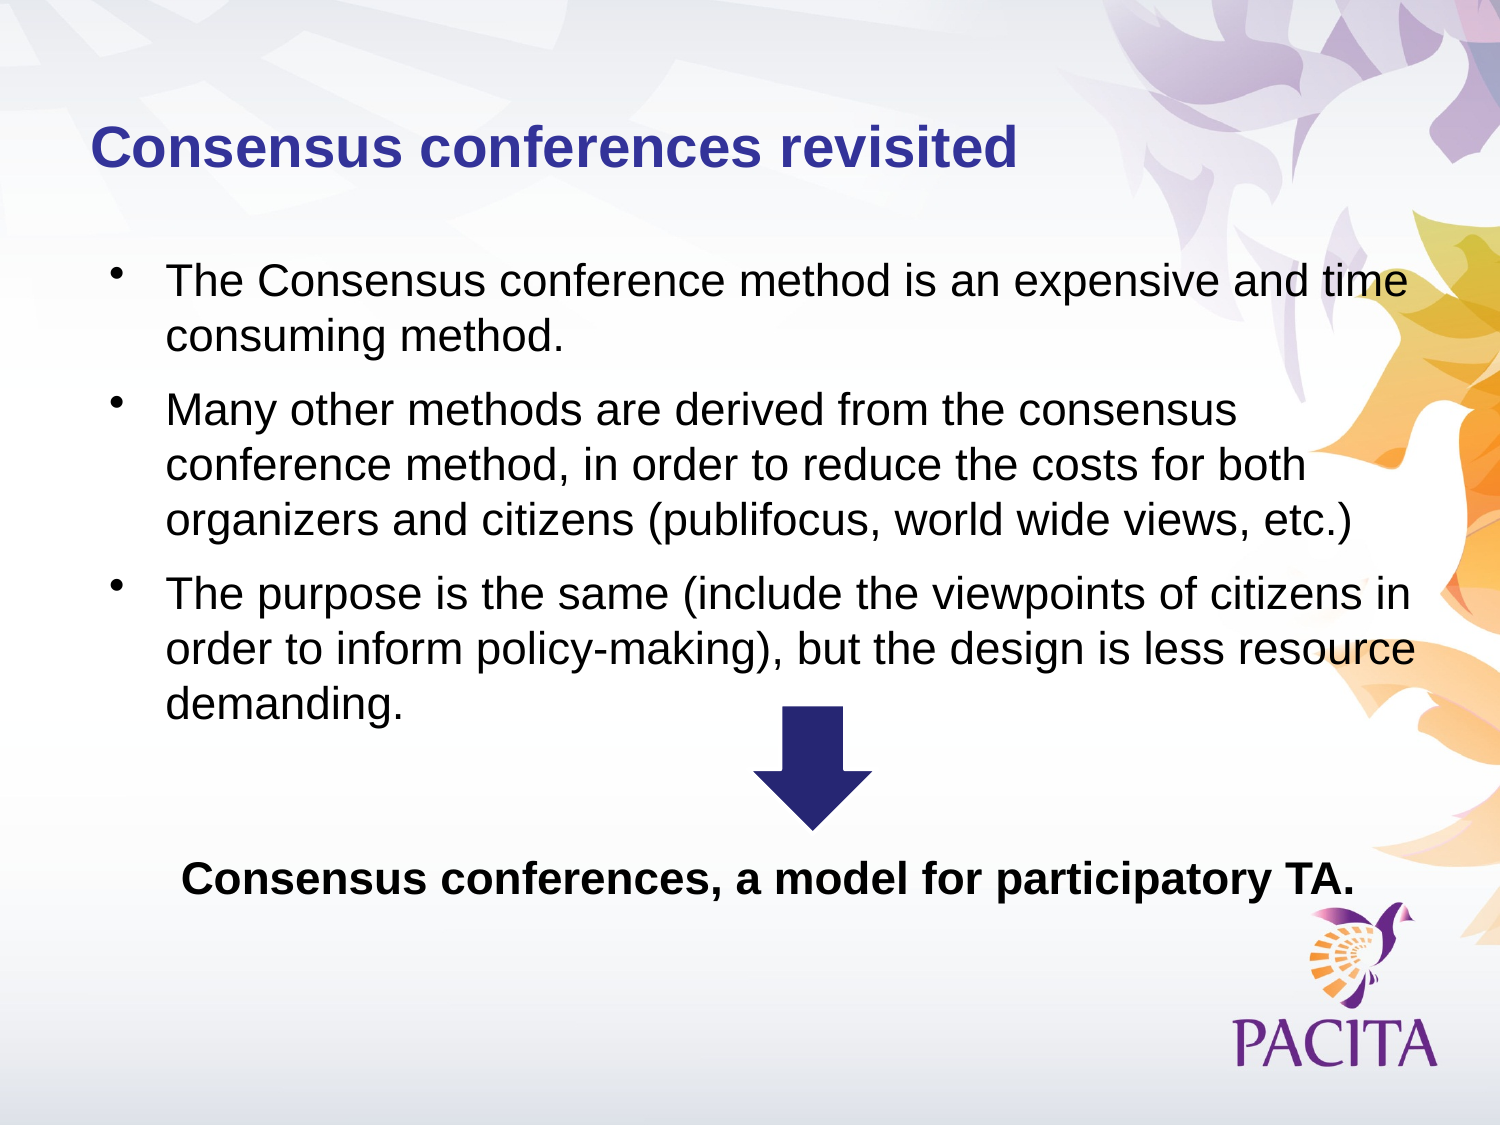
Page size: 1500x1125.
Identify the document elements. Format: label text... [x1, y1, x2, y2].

title Consensus conferences revisited [74, 101, 1426, 244]
list The Consensus conference method is an expensive and time consuming method. Many other methods are derived from the consensus conference method, in order to reduce the costs for both organizers and citizens (publifocus, world wide views, etc.) The purpose is the same (include the viewpoints of citizens in order to inform policy-making), but the design is less resource demanding. Consensus conferences, a model for participatory TA. [76, 243, 1461, 1012]
text_box [745, 702, 880, 837]
picture [0, 0, 1500, 1125]
